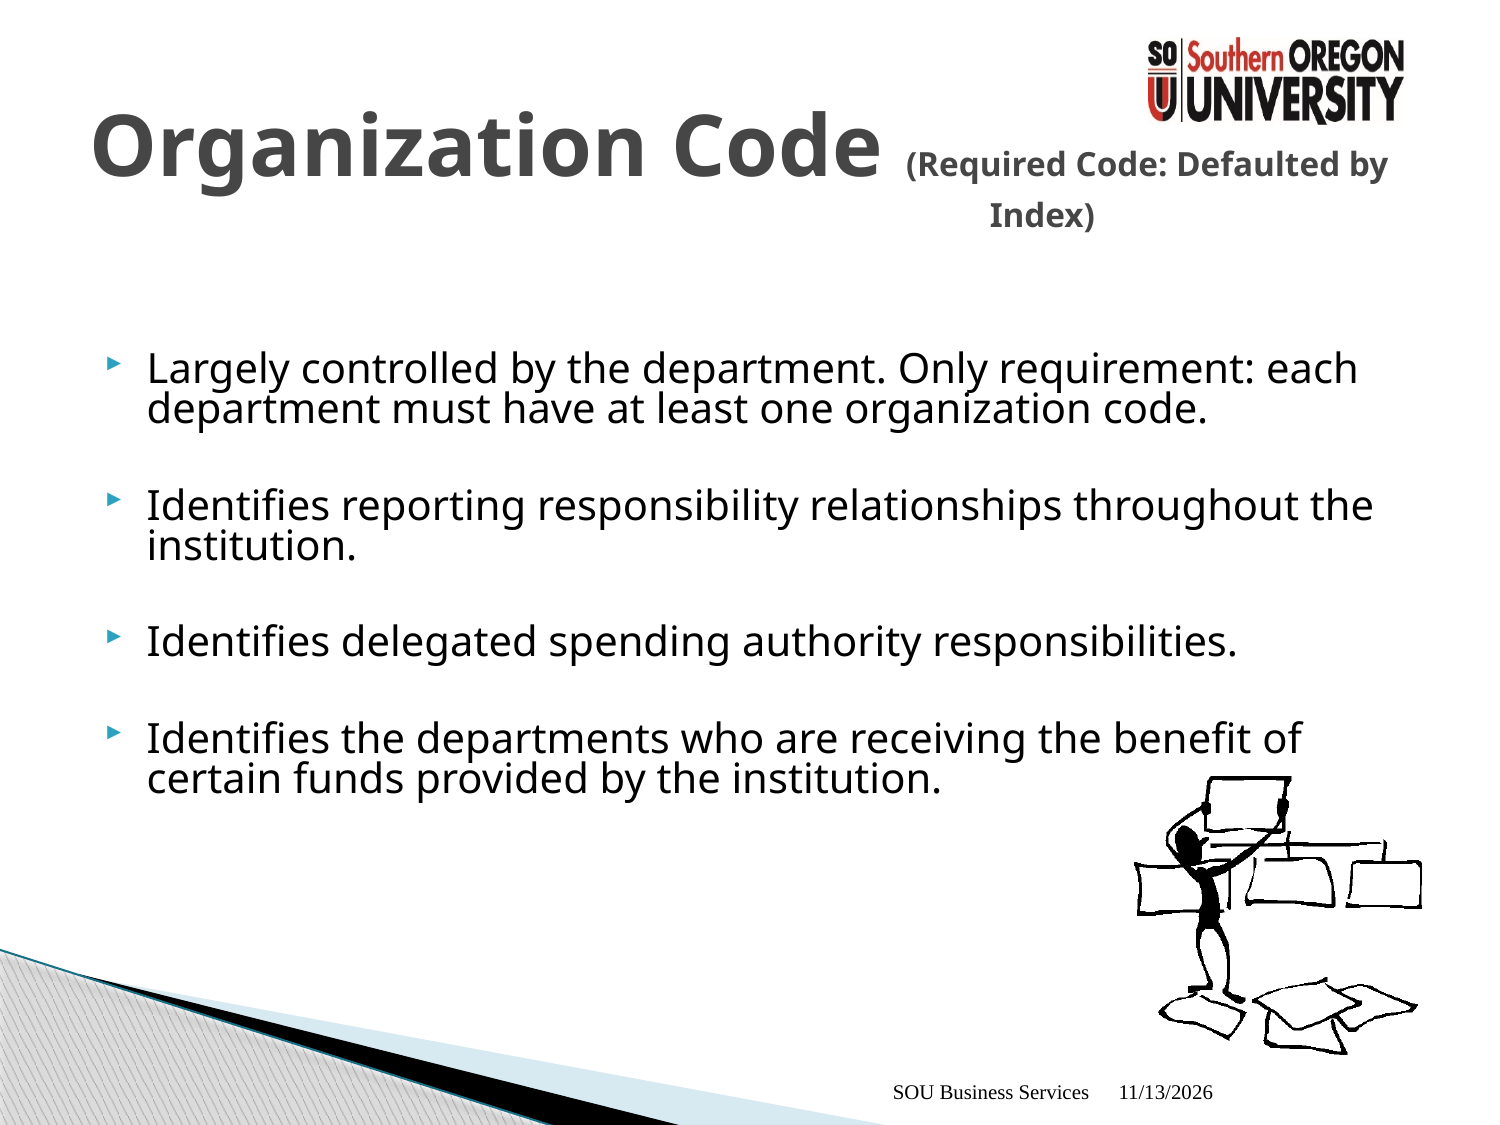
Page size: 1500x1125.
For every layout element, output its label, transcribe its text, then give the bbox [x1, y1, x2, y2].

picture [1148, 37, 1404, 126]
picture [1134, 774, 1423, 1055]
title Organization Code (Required Code: Defaulted by Index) [75, 62, 1425, 263]
list Largely controlled by the department. Only requirement: each department must have at least one organization code. Identifies reporting responsibility relationships throughout the institution. Identifies delegated spending authority responsibilities. Identifies the departments who are receiving the benefit of certain funds provided by the institution. [71, 237, 1422, 980]
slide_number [1105, 1051, 1419, 1112]
footer SOU Business Services [718, 1051, 1105, 1112]
